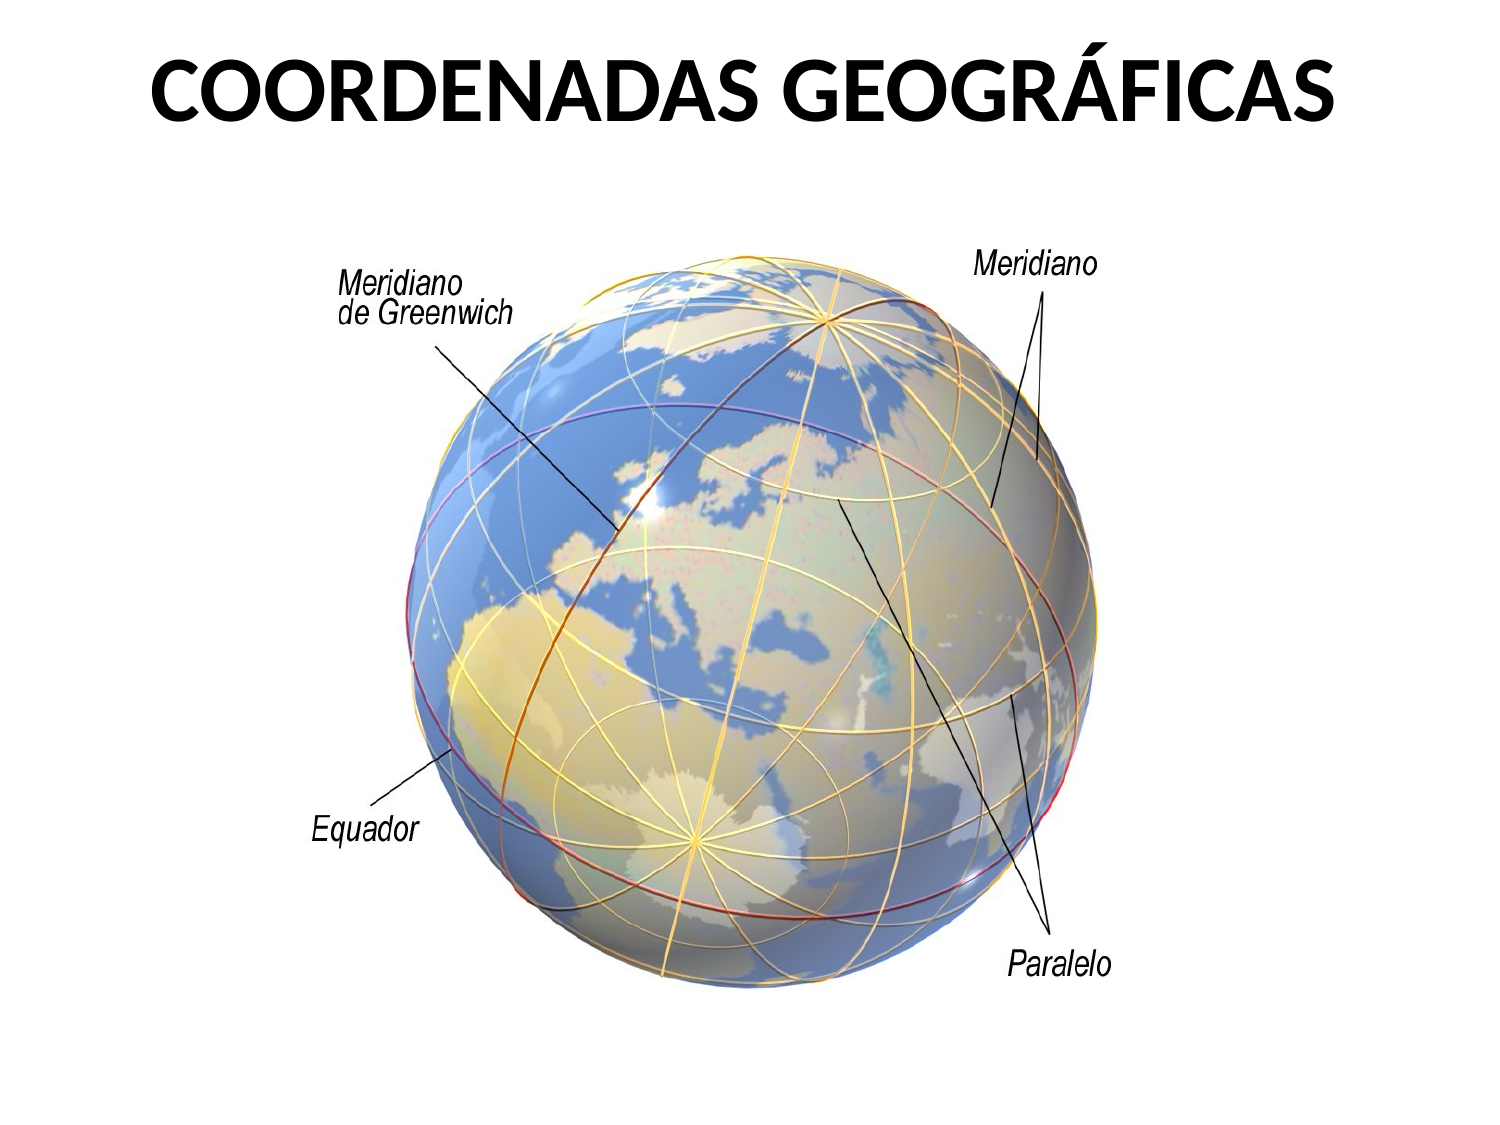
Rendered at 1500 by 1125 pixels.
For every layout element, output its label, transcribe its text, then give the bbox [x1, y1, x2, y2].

picture [277, 160, 1153, 1088]
text_box COORDENADAS GEOGRÁFICAS [41, 20, 1447, 148]
